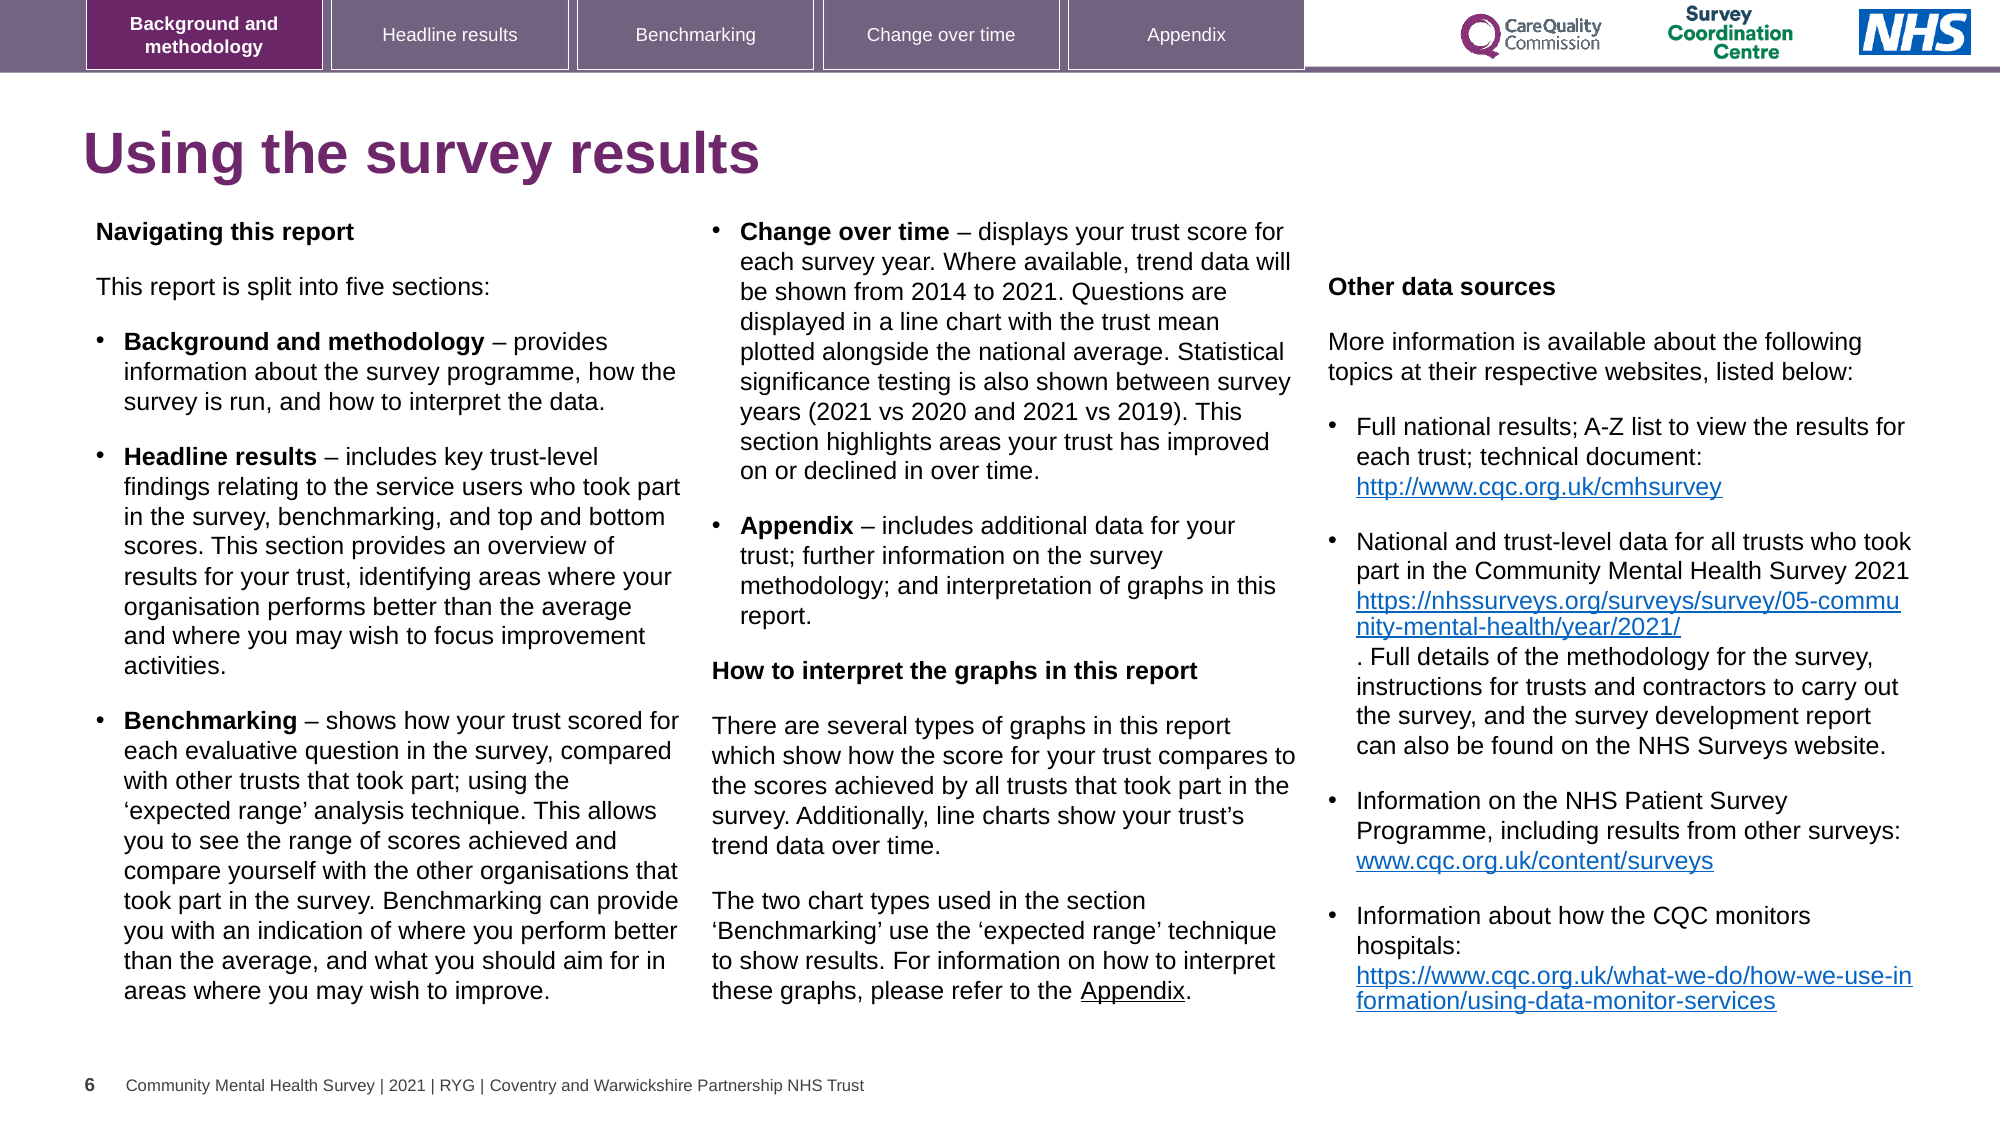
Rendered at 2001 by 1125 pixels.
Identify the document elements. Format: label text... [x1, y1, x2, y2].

picture [1859, 9, 1971, 55]
title Using the survey results [68, 100, 1942, 209]
picture [1666, 3, 1794, 61]
text_box 6 [84, 1065, 122, 1125]
text_box Navigating this report This report is split into five sections: Background and methodology – provides information about the survey programme, how the survey is run, and how to interpret the data. Headline results – includes key trust-level findings relating to the service users who took part in the survey, benchmarking, and top and bottom scores. This section provides an overview of results for your trust, identifying areas where your organisation performs better than the average and where you may wish to focus improvement activities. Benchmarking – shows how your trust scored for each evaluative question in the survey, compared with other trusts that took part; using the ‘expected range’ analysis technique. This allows you to see the range of scores achieved and compare yourself with the other organisations that took part in the survey. Benchmarking can provide you with an indication of where you perform better than the average, and what you should aim for in areas where you may wish to improve. Change over time – displays your trust score for each survey year. Where available, trend data will be shown from 2014 to 2021. Questions are displayed in a line chart with the trust mean plotted alongside the national average. Statistical significance testing is also shown between survey years (2021 vs 2020 and 2021 vs 2019). This section highlights areas your trust has improved on or declined in over time. Appendix – includes additional data for your trust; further information on the survey methodology; and interpretation of graphs in this report. How to interpret the graphs in this report There are several types of graphs in this report which show how the score for your trust compares to the scores achieved by all trusts that took part in the survey. Additionally, line charts show your trust’s trend data over time. The two chart types used in the section ‘Benchmarking’ use the ‘expected range’ technique to show results. For information on how to interpret these graphs, please refer to the Appendix. Other data sources More information is available about the following topics at their respective websites, listed below: Full national results; A-Z list to view the results for each trust; technical document: http://www.cqc.org.uk/cmhsurvey National and trust-level data for all trusts who took part in the Community Mental Health Survey 2021 https://nhssurveys.org/surveys/survey/05-community-mental-health/year/2021/. Full details of the methodology for the survey, instructions for trusts and contractors to carry out the survey, and the survey development report can also be found on the NHS Surveys website. Information on the NHS Patient Survey Programme, including results from other surveys: www.cqc.org.uk/content/surveys Information about how the CQC monitors hospitals: https://www.cqc.org.uk/what-we-do/how-we-use-information/using-data-monitor-services [81, 208, 1930, 1012]
picture [1460, 13, 1602, 59]
